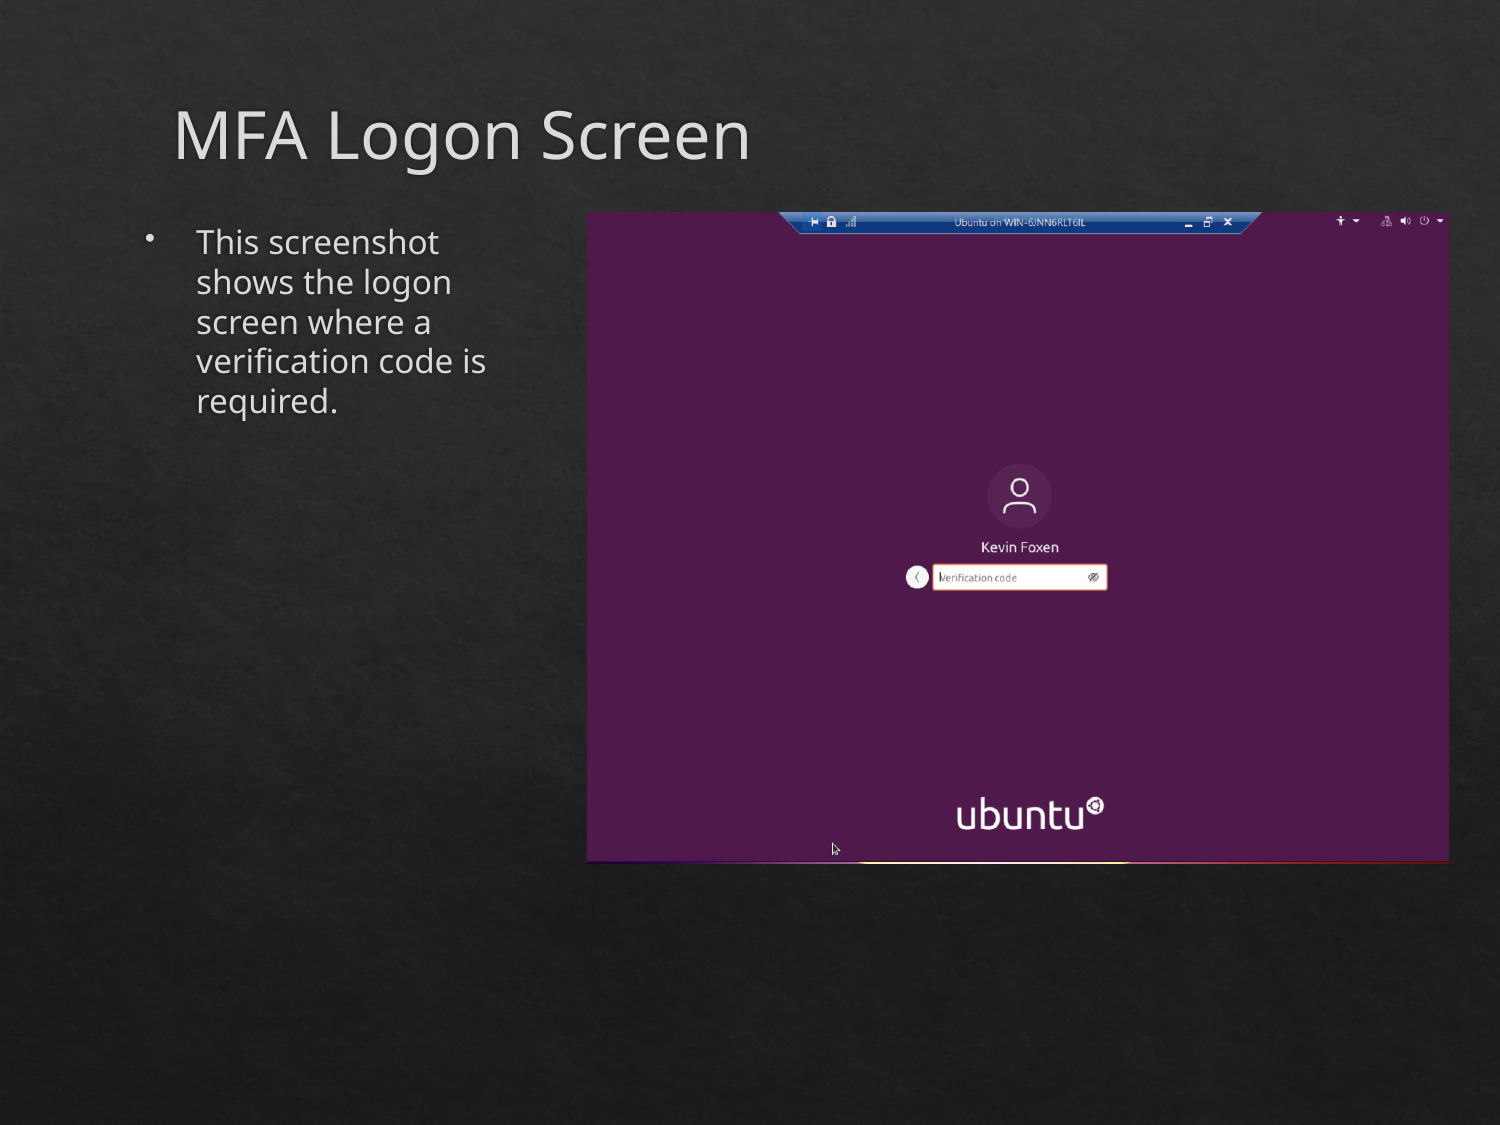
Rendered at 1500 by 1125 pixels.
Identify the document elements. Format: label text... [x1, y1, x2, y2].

title MFA Logon Screen [39, 75, 886, 191]
list This screenshot shows the logon screen where a verification code is required. [125, 213, 550, 514]
picture [587, 212, 1450, 864]
